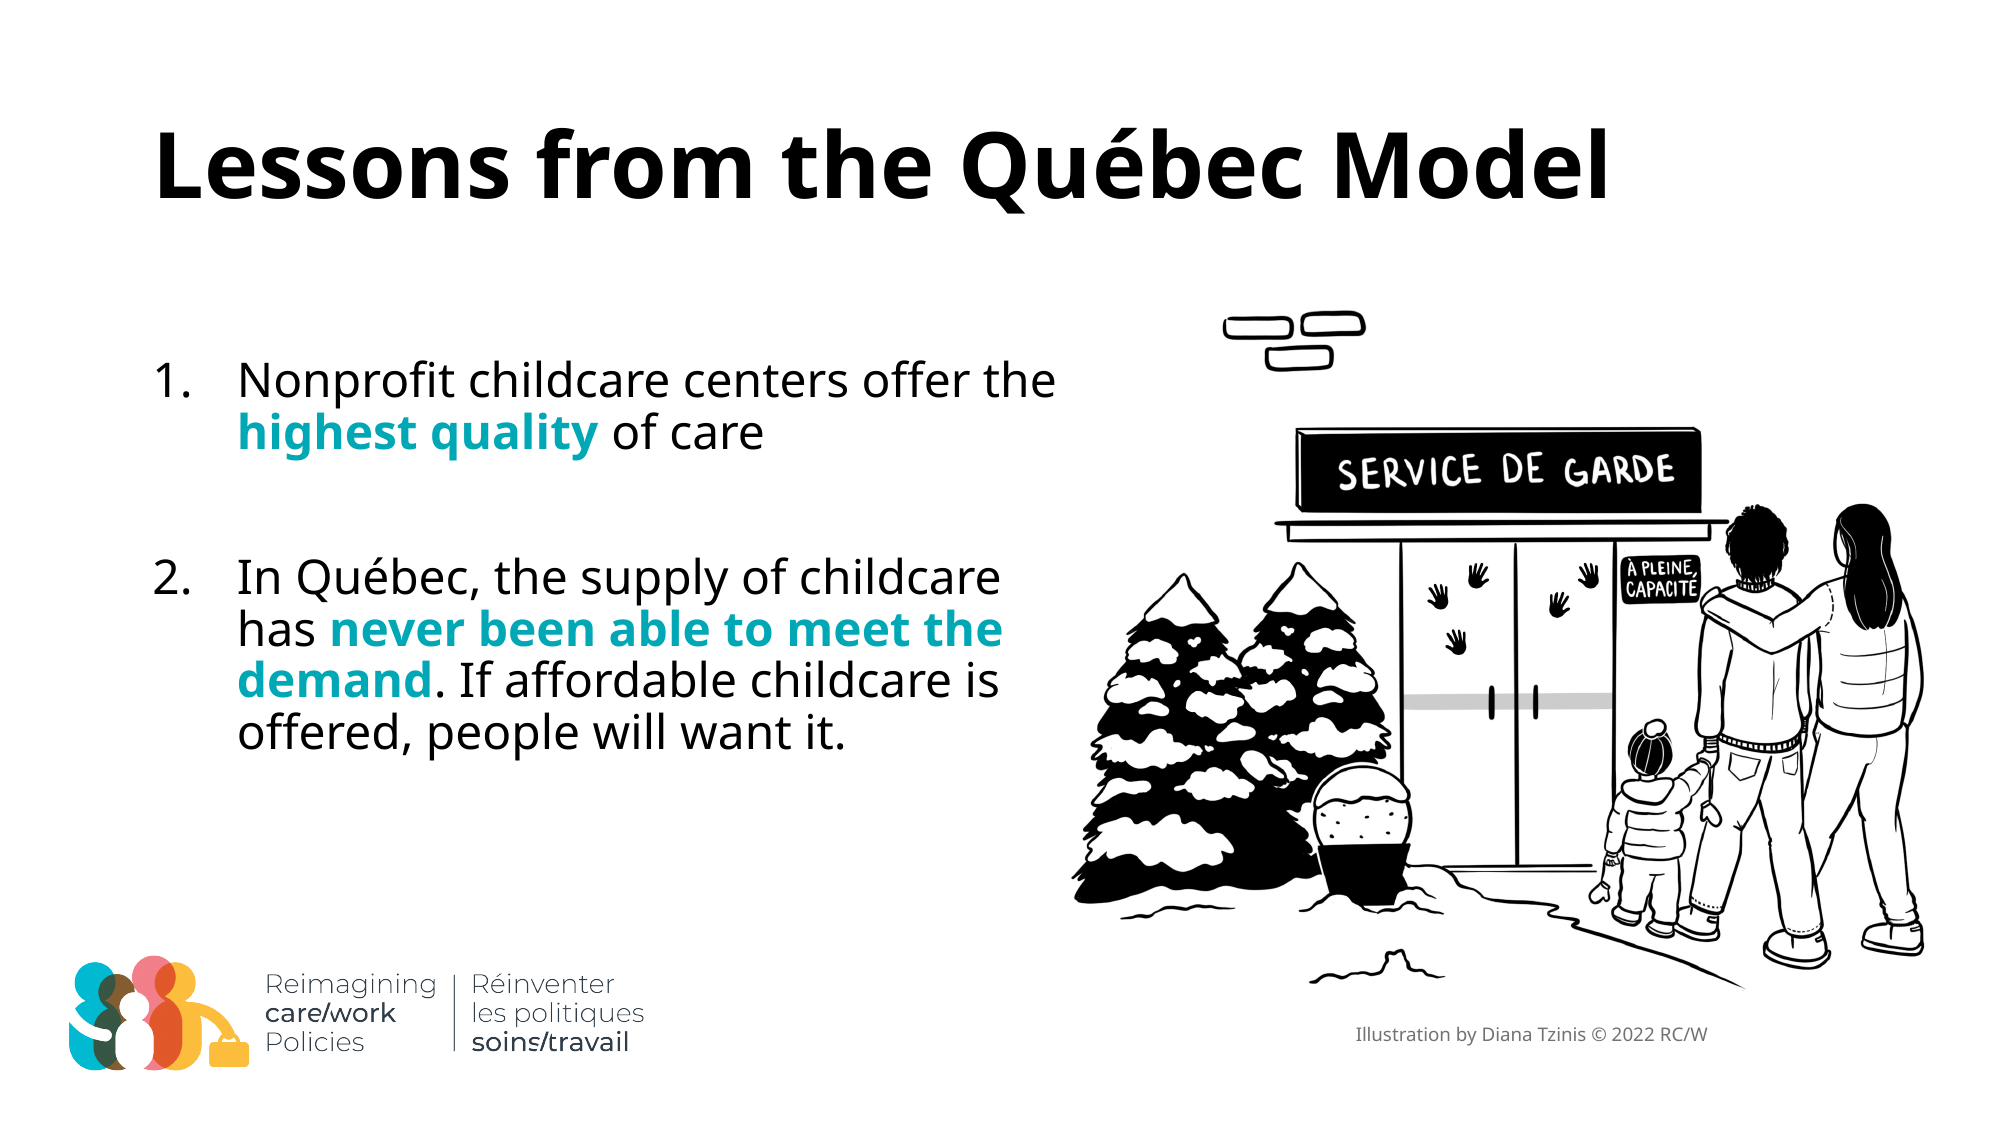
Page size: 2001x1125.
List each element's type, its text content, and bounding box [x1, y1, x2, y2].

picture [1063, 250, 2000, 1035]
text_box Illustration by Diana Tzinis © 2022 RC/W [1246, 1035, 1818, 1053]
title Lessons from the Québec Model [137, 59, 1863, 278]
list Nonprofit childcare centers offer the highest quality of care In Québec, the supply of childcare has never been able to meet the demand. If affordable childcare is offered, people will want it. [137, 348, 1063, 997]
picture [31, 918, 681, 1108]
